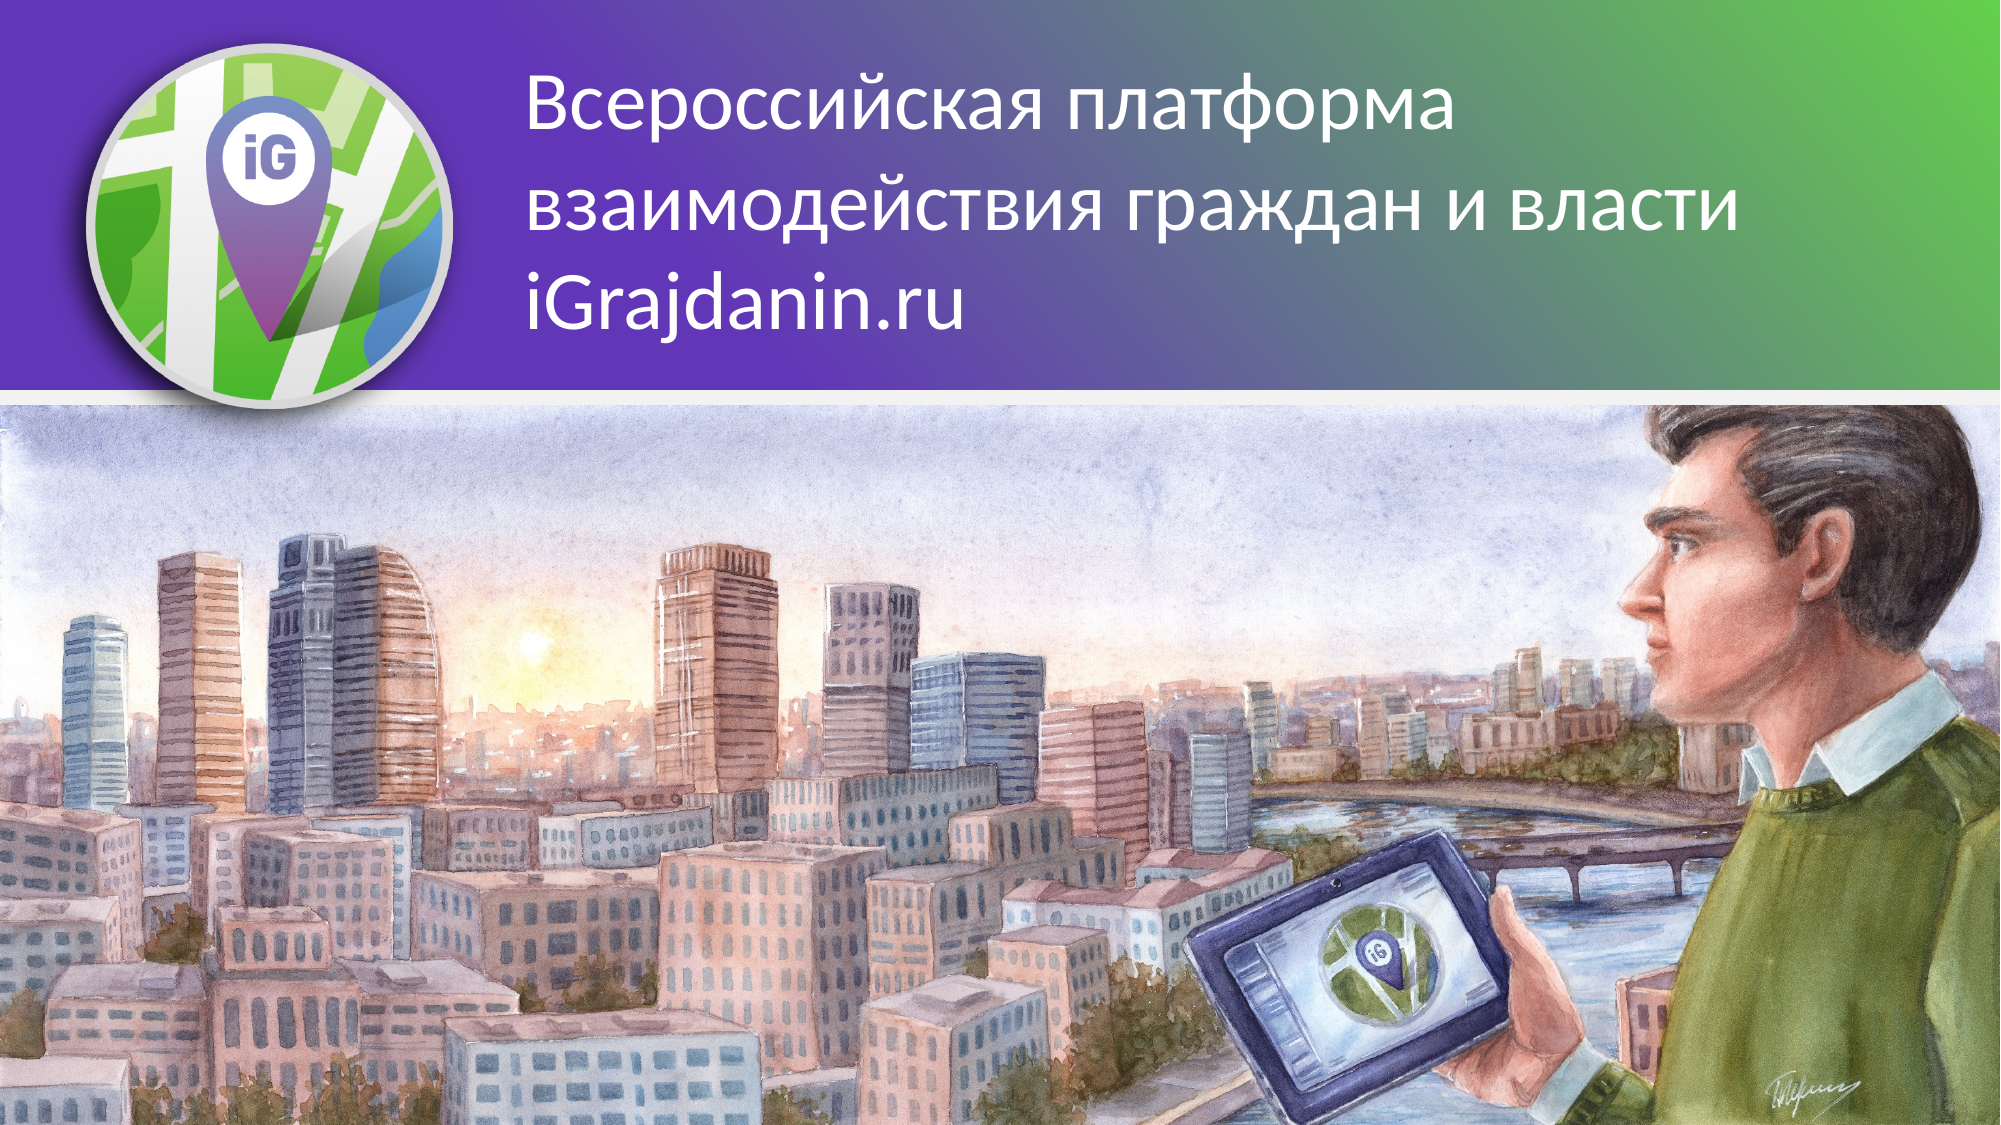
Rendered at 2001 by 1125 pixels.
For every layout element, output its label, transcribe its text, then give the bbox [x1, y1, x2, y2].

text_box Всероссийская платформа взаимодействия граждан и власти iGrajdanin.ru [509, 39, 1950, 354]
picture [0, 37, 2000, 1125]
text_box [0, 0, 2000, 390]
